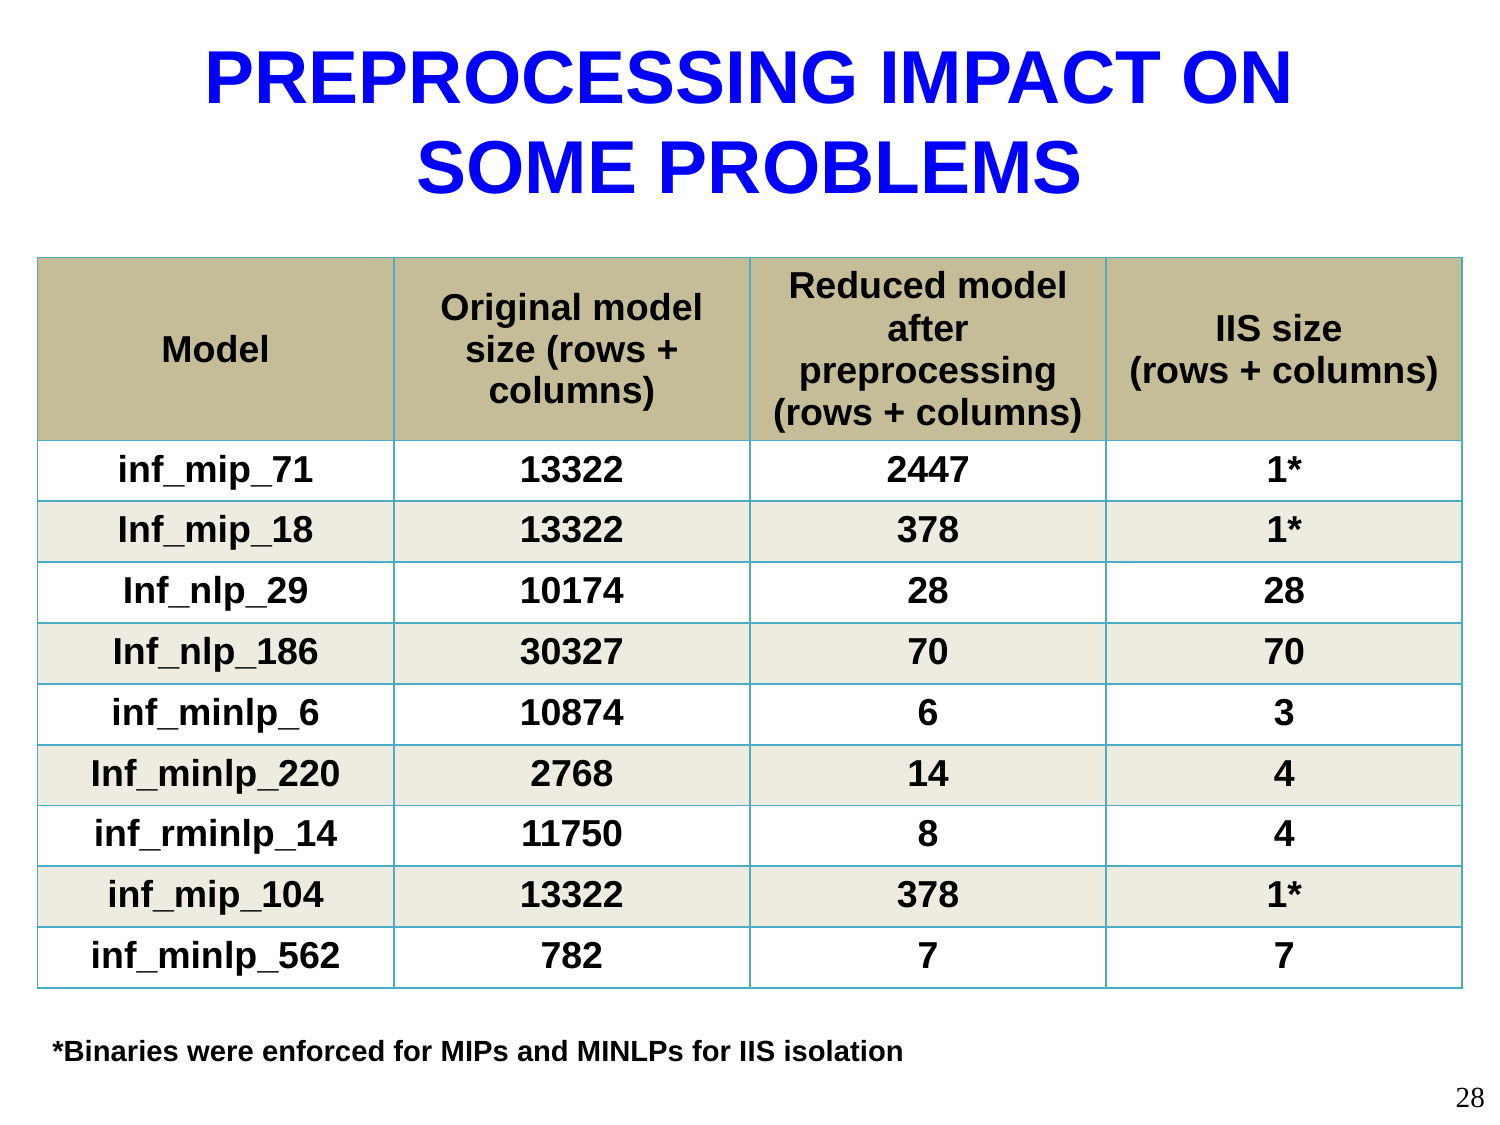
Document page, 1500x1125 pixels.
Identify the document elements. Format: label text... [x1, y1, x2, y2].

table_cell 8 [751, 806, 1105, 865]
table_cell 30327 [395, 624, 749, 683]
table_cell 2768 [395, 746, 749, 805]
table_cell 378 [751, 502, 1105, 561]
table_cell 4 [1107, 746, 1461, 805]
table_header Model [38, 258, 393, 440]
table_cell 14 [751, 746, 1105, 805]
table_cell 7 [1107, 928, 1461, 987]
table_cell 1* [1107, 867, 1461, 926]
table_cell 782 [395, 928, 749, 987]
table_cell 13322 [395, 867, 749, 926]
table_cell 28 [1107, 563, 1461, 622]
table_cell 2447 [751, 441, 1105, 500]
table_cell 378 [751, 867, 1105, 926]
text_box *Binaries were enforced for MIPs and MINLPs for IIS isolation [37, 1024, 1388, 1075]
table_cell inf_rminlp_14 [38, 806, 393, 865]
table_cell 4 [1107, 806, 1461, 865]
table_cell inf_minlp_562 [38, 928, 393, 987]
table_cell Inf_mip_18 [38, 502, 393, 561]
table_header Reduced model after preprocessing (rows + columns) [751, 258, 1105, 440]
table_cell 70 [1107, 624, 1461, 683]
table_cell inf_mip_71 [38, 441, 393, 500]
table_cell 13322 [395, 502, 749, 561]
table_cell 3 [1107, 685, 1461, 744]
table_cell 10174 [395, 563, 749, 622]
table_cell 1* [1107, 502, 1461, 561]
table_header IIS size (rows + columns) [1107, 258, 1461, 440]
table_cell 10874 [395, 685, 749, 744]
table_cell Inf_nlp_186 [38, 624, 393, 683]
table_cell 6 [751, 685, 1105, 744]
table_cell 13322 [395, 441, 749, 500]
table_cell 1* [1107, 441, 1461, 500]
table_cell 11750 [395, 806, 749, 865]
text_box 28 [1349, 1074, 1500, 1125]
table_cell inf_mip_104 [38, 867, 393, 926]
table_cell inf_minlp_6 [38, 685, 393, 744]
table_cell Inf_nlp_29 [38, 563, 393, 622]
title PREPROCESSING IMPACT ON SOME PROBLEMS [99, 24, 1400, 213]
table_cell Inf_minlp_220 [38, 746, 393, 805]
table_cell 70 [751, 624, 1105, 683]
table_header Original model size (rows + columns) [395, 258, 749, 440]
table_cell 7 [751, 928, 1105, 987]
table_cell 28 [751, 563, 1105, 622]
